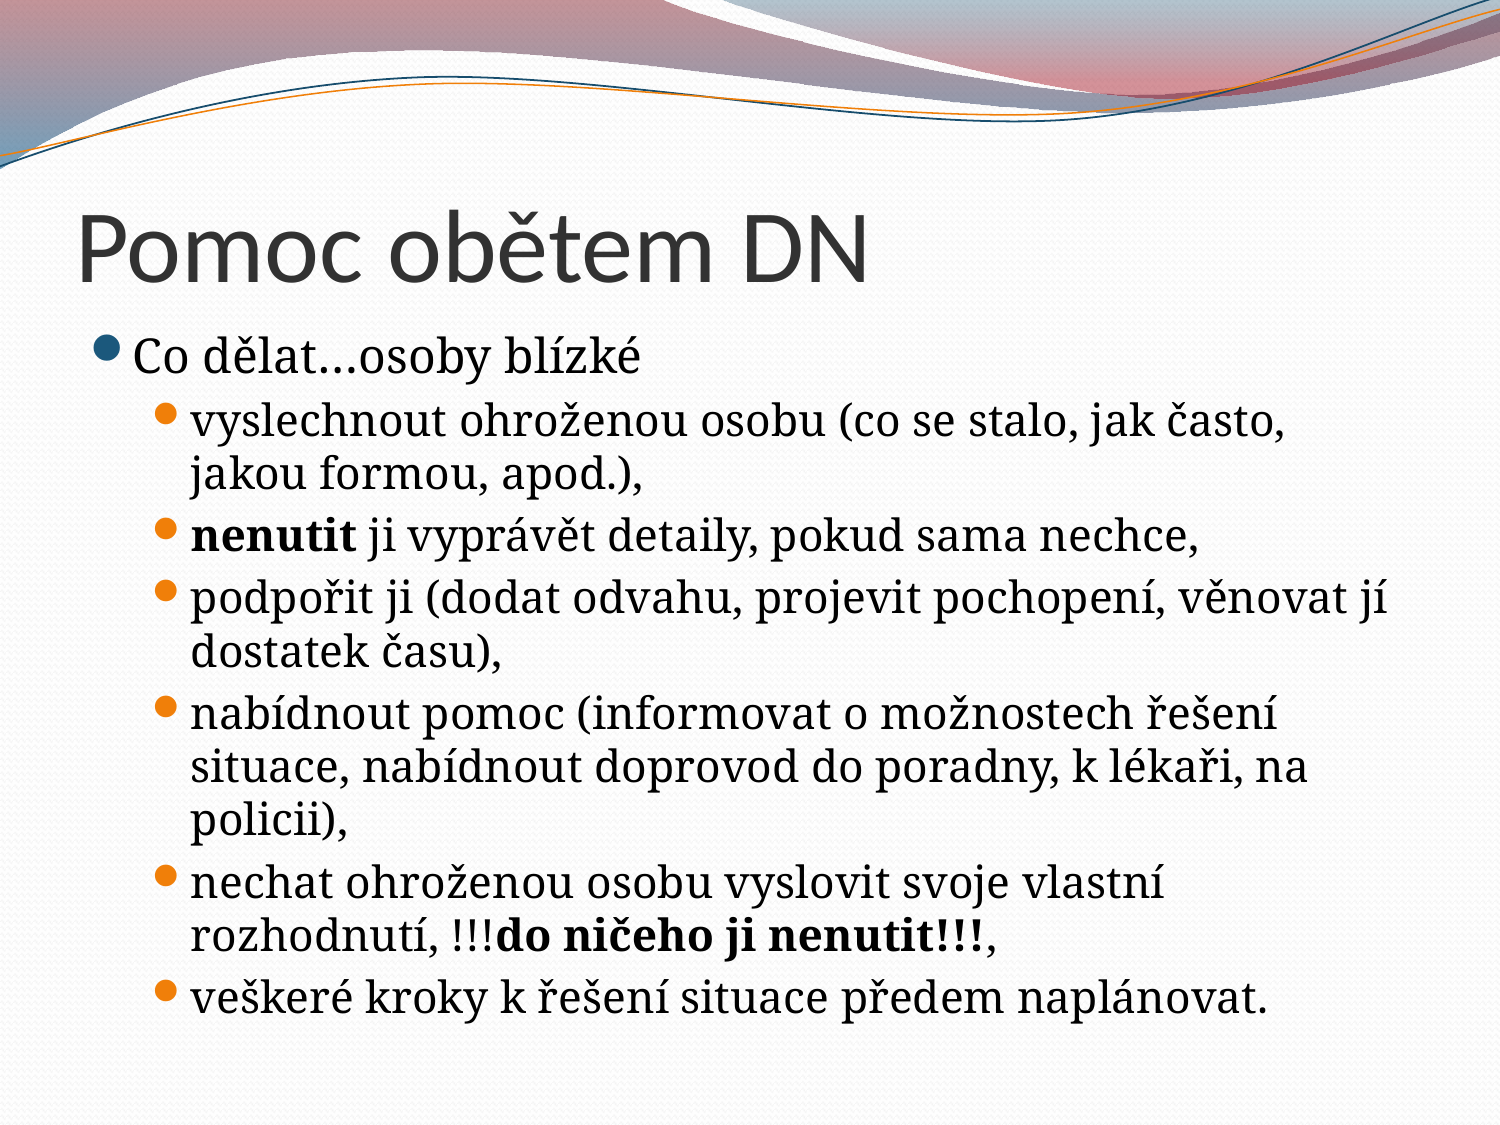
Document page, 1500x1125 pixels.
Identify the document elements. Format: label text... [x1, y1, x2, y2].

title Pomoc obětem DN [75, 115, 1425, 303]
list Co dělat…osoby blízké vyslechnout ohroženou osobu (co se stalo, jak často, jakou formou, apod.), nenutit ji vyprávět detaily, pokud sama nechce, podpořit ji (dodat odvahu, projevit pochopení, věnovat jí dostatek času), nabídnout pomoc (informovat o možnostech řešení situace, nabídnout doprovod do poradny, k lékaři, na policii), nechat ohroženou osobu vyslovit svoje vlastní rozhodnutí, !!!do ničeho ji nenutit!!!, veškeré kroky k řešení situace předem naplánovat. [75, 317, 1425, 1038]
